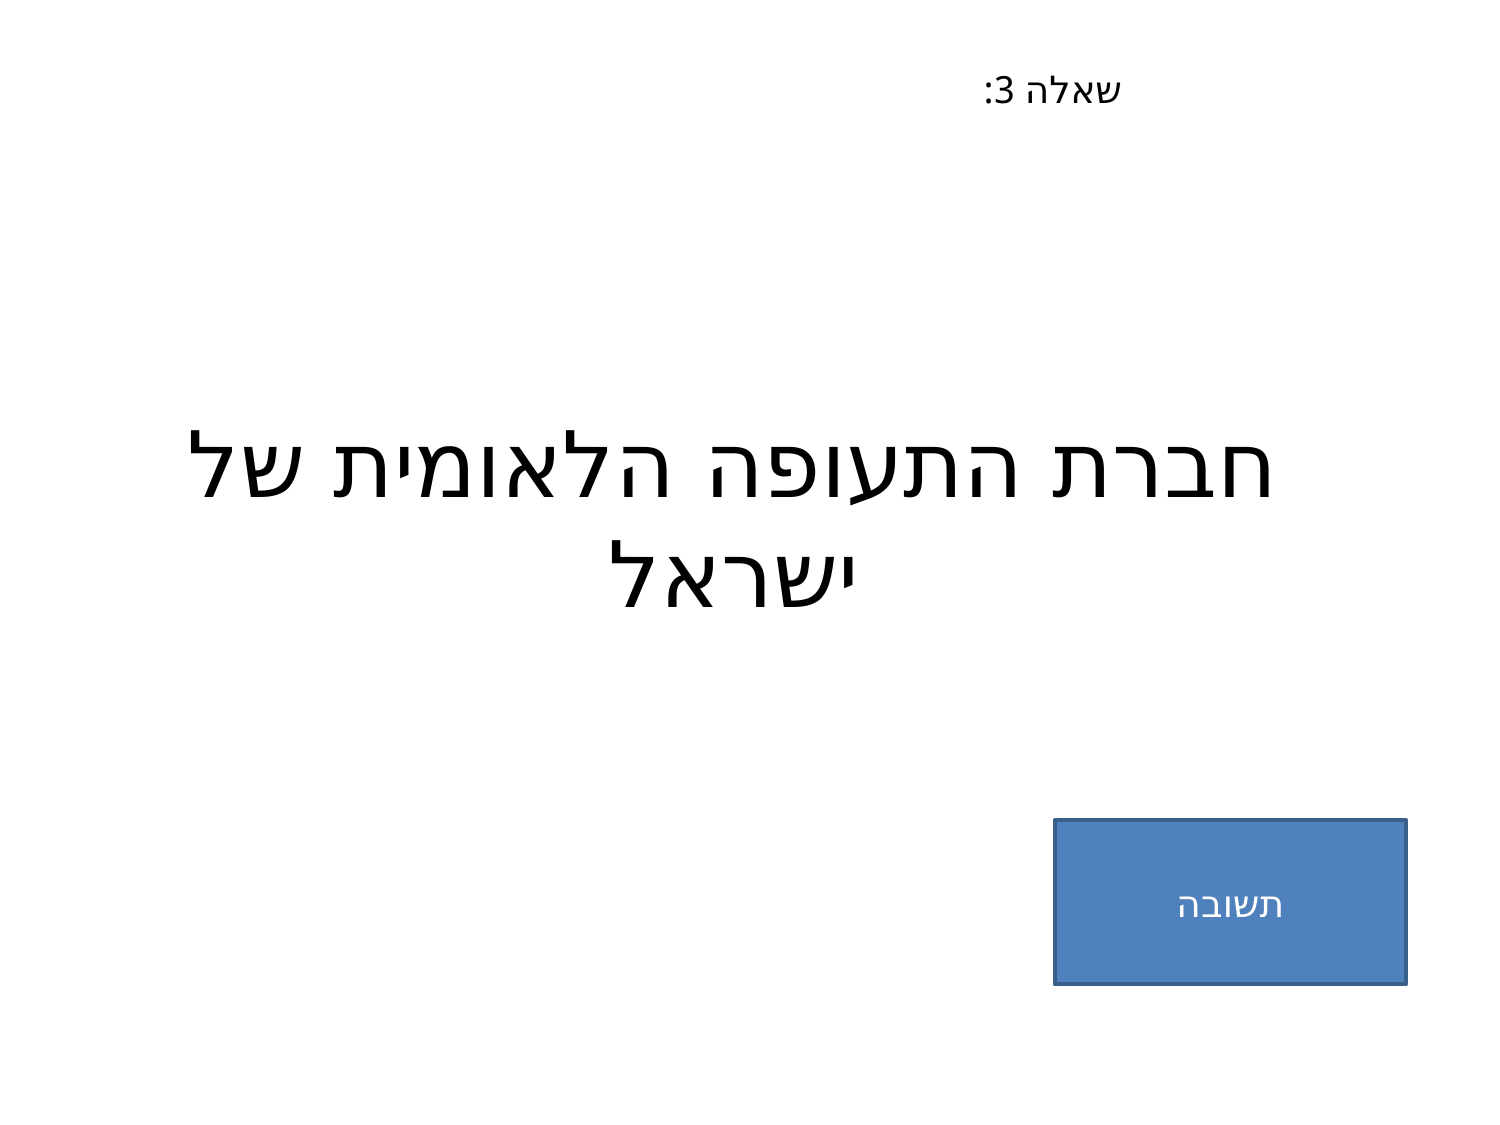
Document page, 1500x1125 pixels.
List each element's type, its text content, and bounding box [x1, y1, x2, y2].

text_box תשובה [1053, 818, 1408, 986]
text_box שאלה 3: [375, 58, 1137, 119]
title חברת התעופה הלאומית של ישראל [58, 210, 1409, 821]
